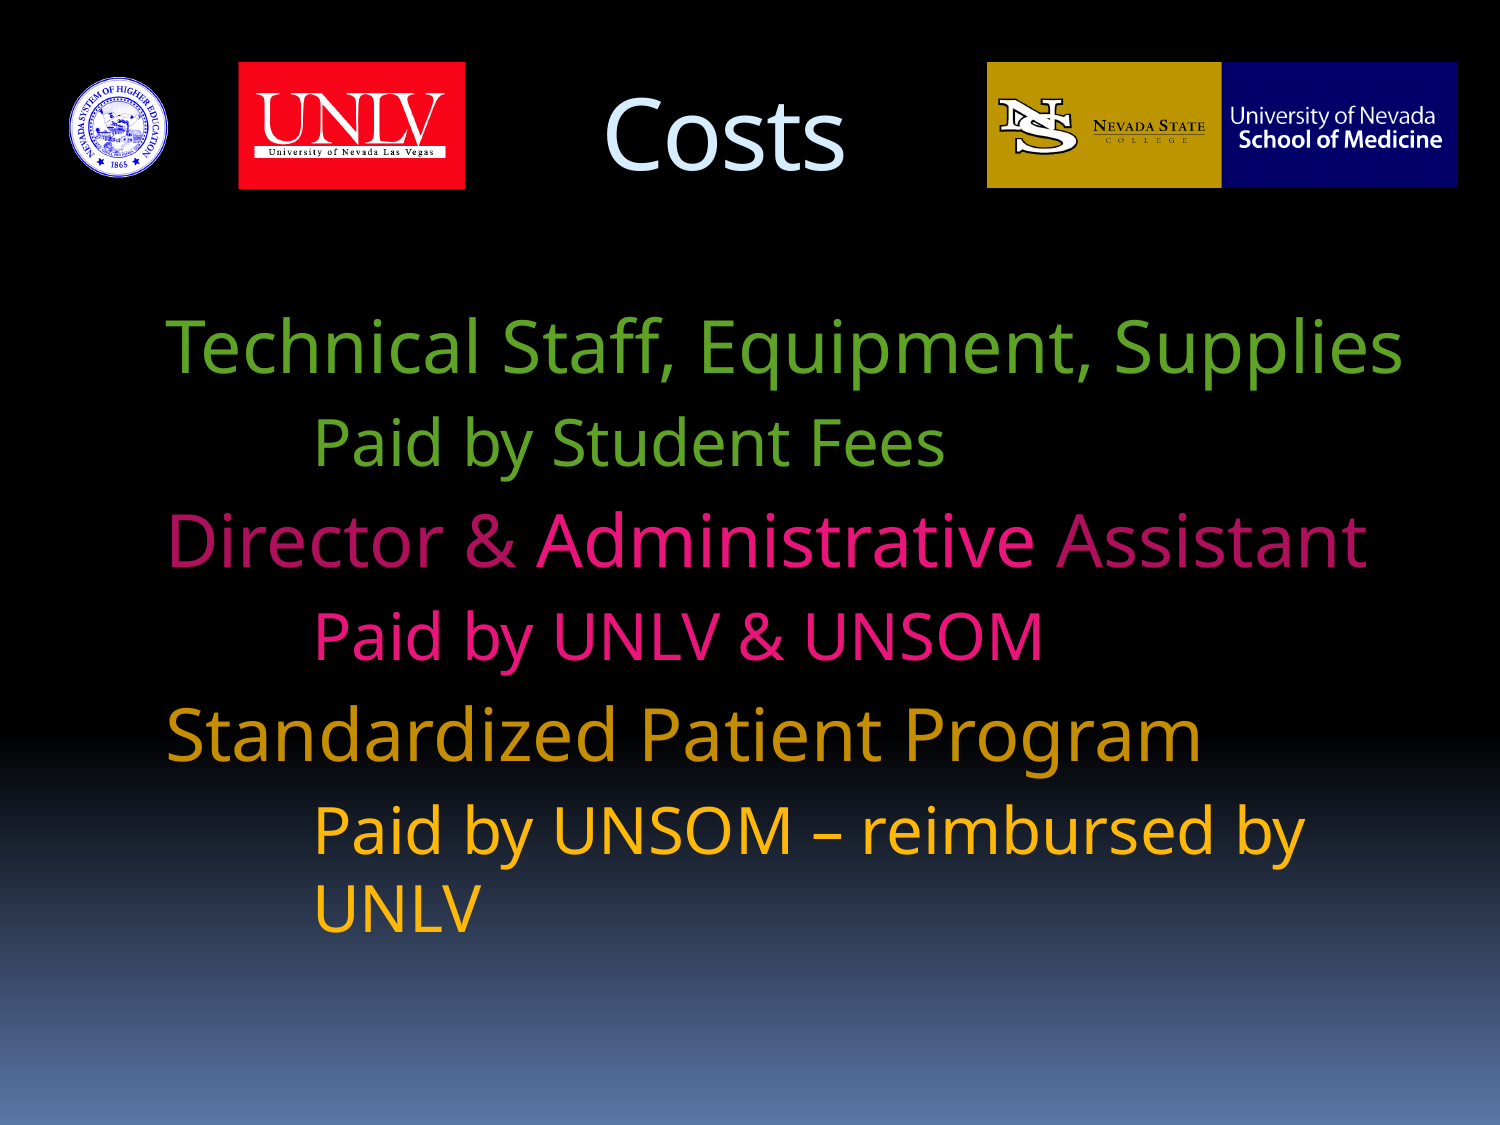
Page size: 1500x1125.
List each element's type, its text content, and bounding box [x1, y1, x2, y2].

title Costs [462, 62, 988, 150]
picture [0, 62, 465, 189]
list Technical Staff, Equipment, Supplies Paid by Student Fees Director & Administrative Assistant Paid by UNLV & UNSOM Standardized Patient Program Paid by UNSOM – reimbursed by UNLV [150, 292, 1425, 1043]
picture [987, 62, 1458, 188]
